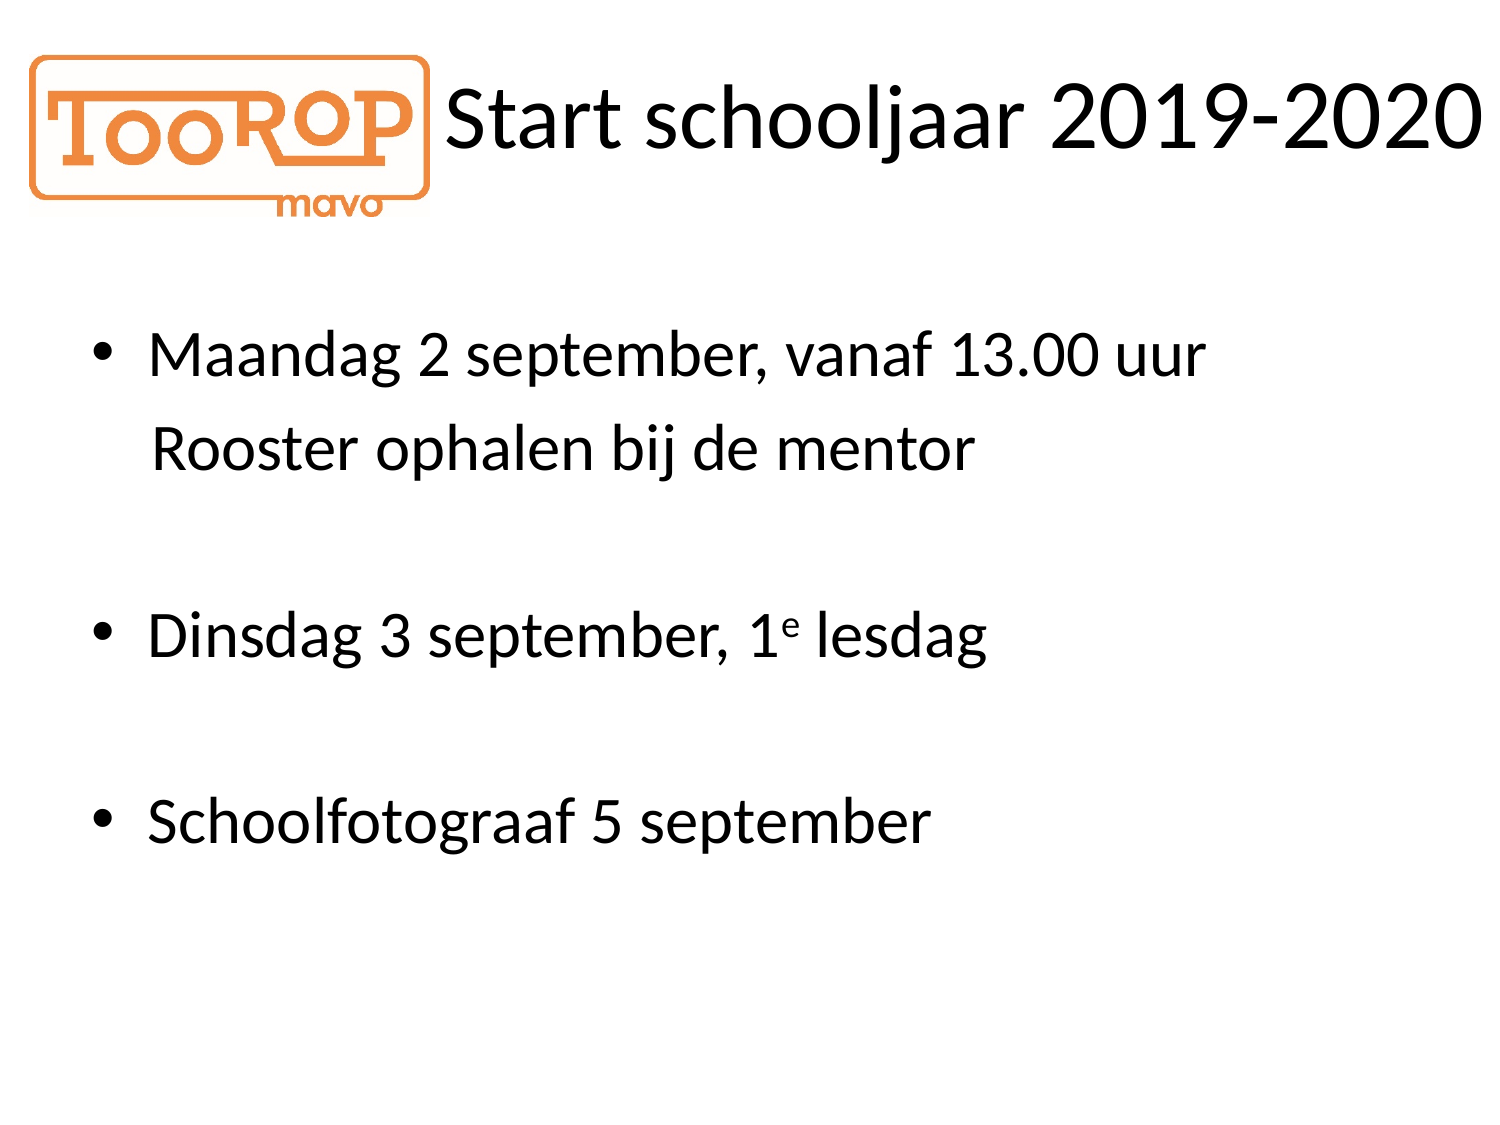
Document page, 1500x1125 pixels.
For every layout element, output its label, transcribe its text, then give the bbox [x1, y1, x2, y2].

picture [29, 54, 430, 217]
list Maandag 2 september, vanaf 13.00 uur Rooster ophalen bij de mentor Dinsdag 3 september, 1e lesdag Schoolfotograaf 5 september [76, 302, 1427, 903]
title Start schooljaar 2019-2020 [429, 0, 1500, 217]
